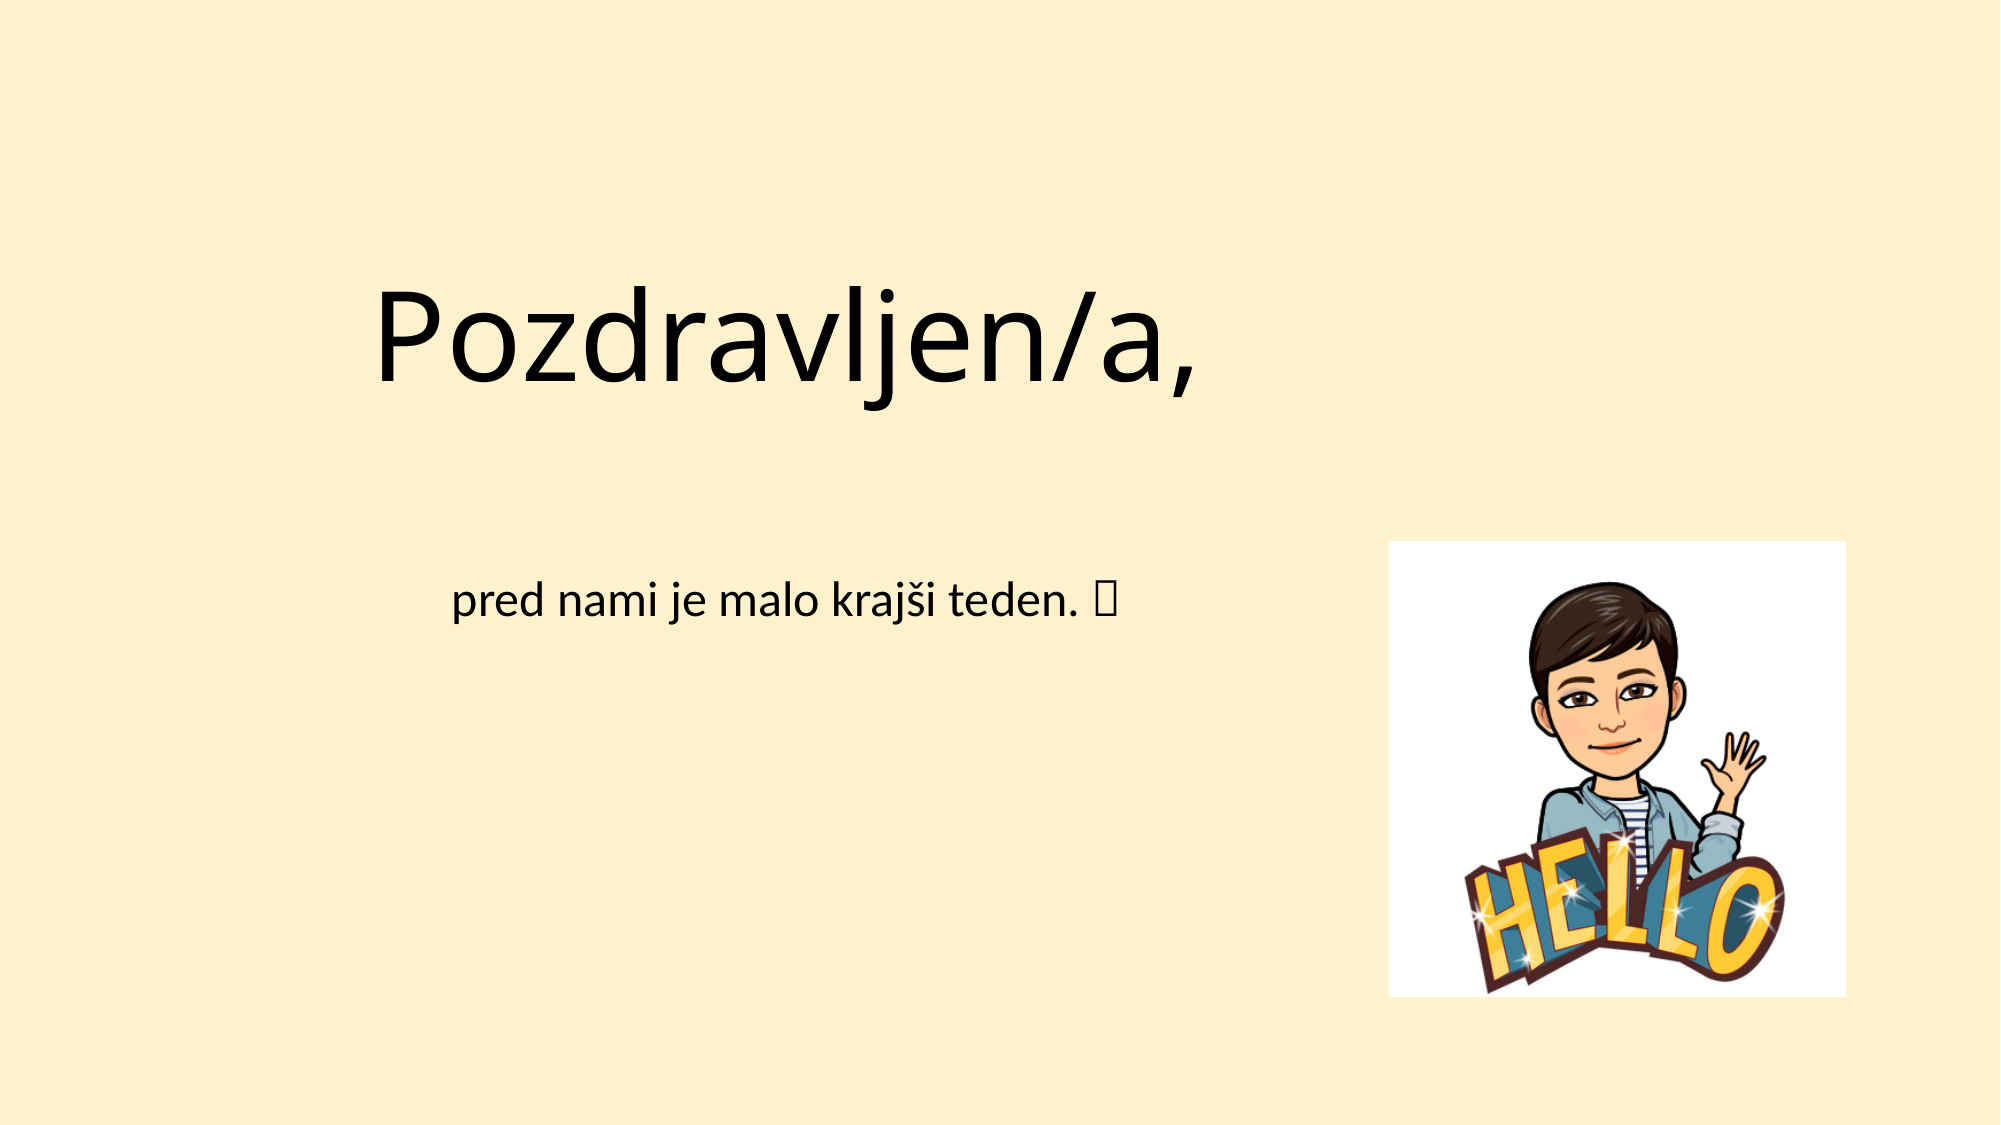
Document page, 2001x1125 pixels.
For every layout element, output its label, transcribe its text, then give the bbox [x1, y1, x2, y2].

title Pozdravljen/a, [36, 174, 1537, 565]
subtitle pred nami je malo krajši teden.  [36, 565, 1389, 838]
picture [1389, 540, 1846, 997]
